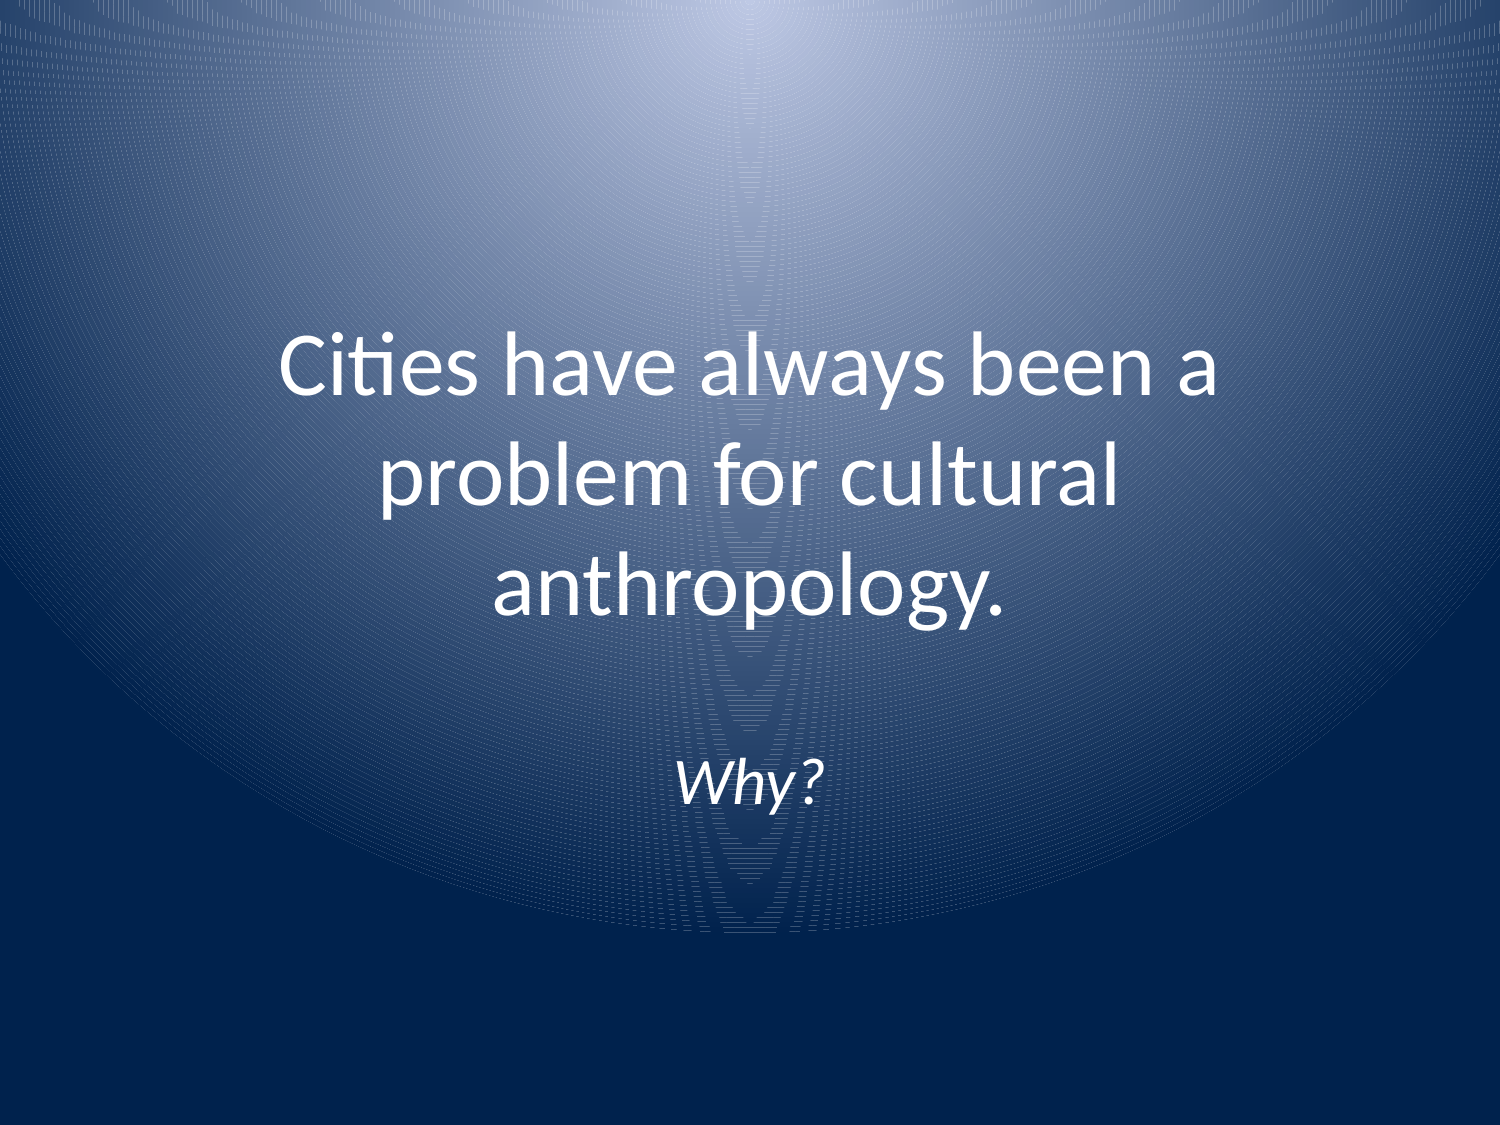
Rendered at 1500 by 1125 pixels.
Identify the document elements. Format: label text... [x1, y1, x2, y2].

subtitle Why? [224, 637, 1276, 926]
title Cities have always been a problem for cultural anthropology. [112, 374, 1388, 563]
